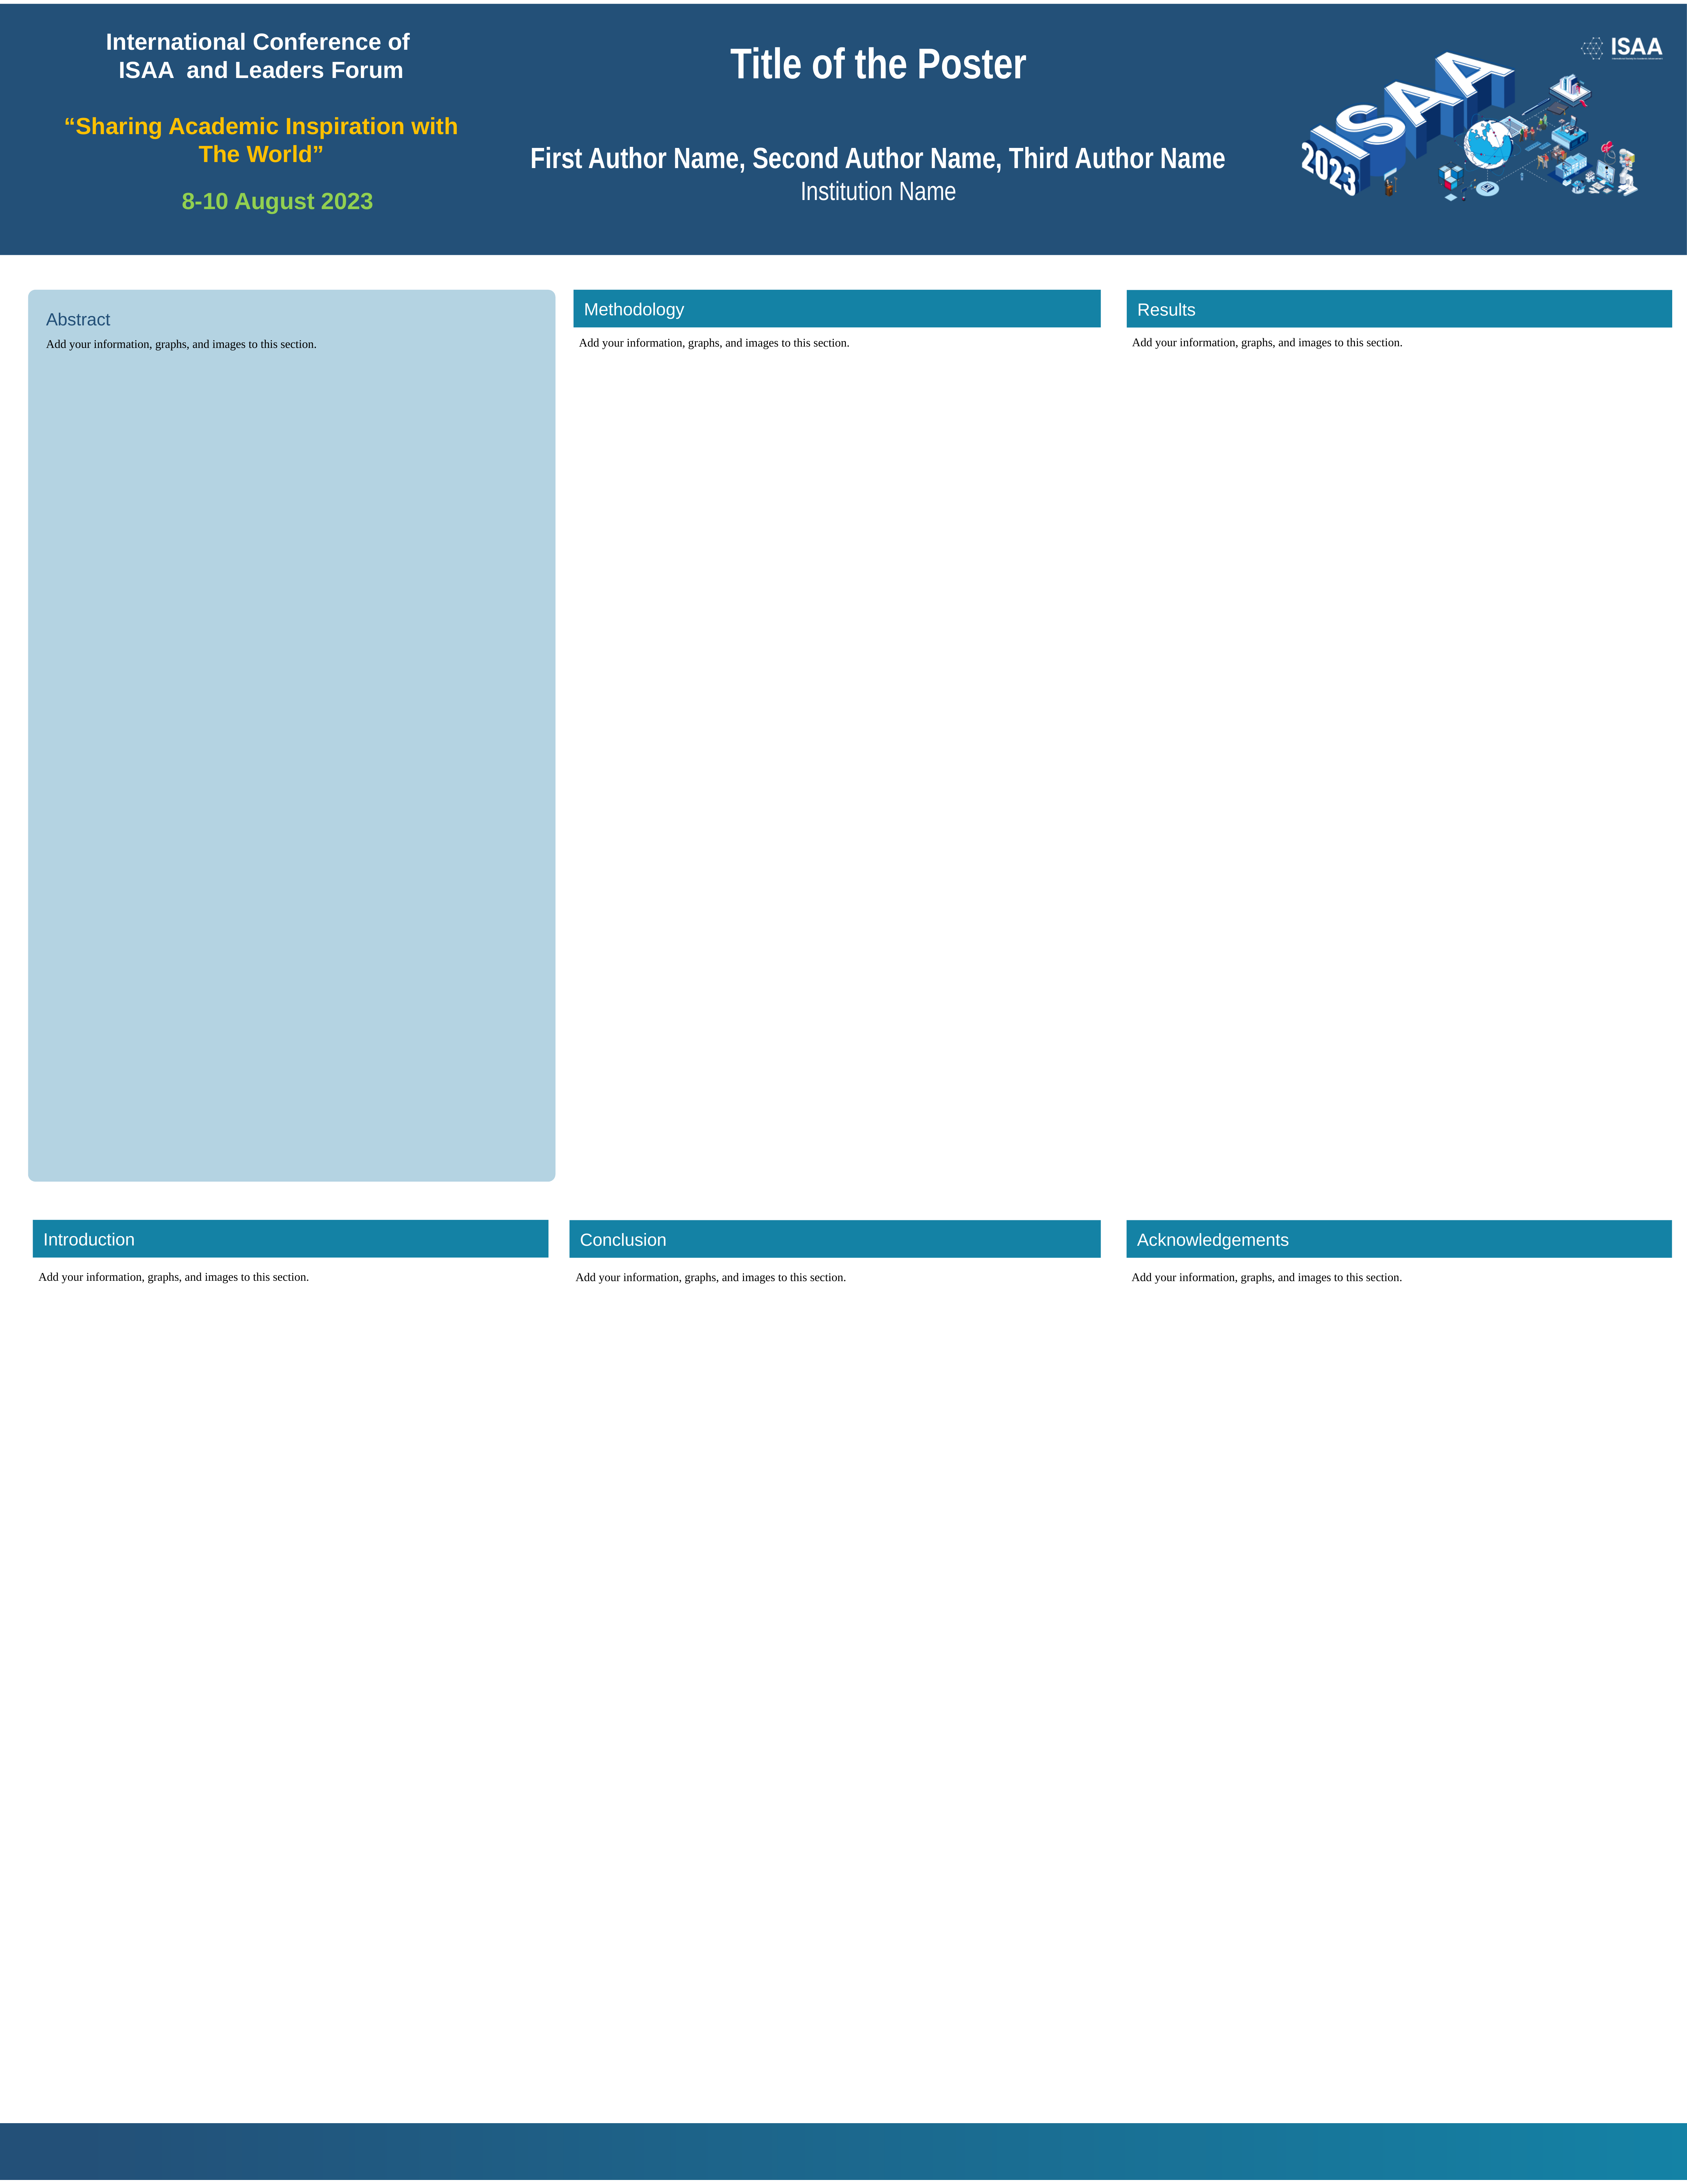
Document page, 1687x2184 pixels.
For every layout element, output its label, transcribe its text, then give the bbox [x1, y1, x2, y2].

text_box Add your information, graphs, and images to this section. [41, 334, 393, 353]
text_box Acknowledgements [1126, 1220, 1672, 1258]
text_box 8-10 August 2023 [7, 183, 549, 216]
text_box Results [1126, 290, 1672, 328]
text_box Methodology [573, 289, 1101, 327]
text_box International Conference of ISAA and Leaders Forum “Sharing Academic Inspiration with The World” [16, 24, 506, 170]
text_box Add your information, graphs, and images to this section. [1126, 1267, 1506, 1286]
text_box Add your information, graphs, and images to this section. [574, 332, 960, 352]
picture [1252, 26, 1676, 205]
text_box [28, 289, 556, 1182]
text_box Title of the Poster First Author Name, Second Author Name, Third Author Name Institution Name [419, 33, 1338, 208]
text_box Abstract [41, 303, 393, 334]
text_box Add your information, graphs, and images to this section. [570, 1267, 950, 1286]
text_box Conclusion [569, 1220, 1101, 1258]
text_box Add your information, graphs, and images to this section. [33, 1266, 420, 1286]
text_box [0, 4, 1687, 255]
text_box Add your information, graphs, and images to this section. [1126, 332, 1514, 352]
text_box [0, 2123, 1687, 2180]
text_box Introduction [33, 1220, 549, 1258]
